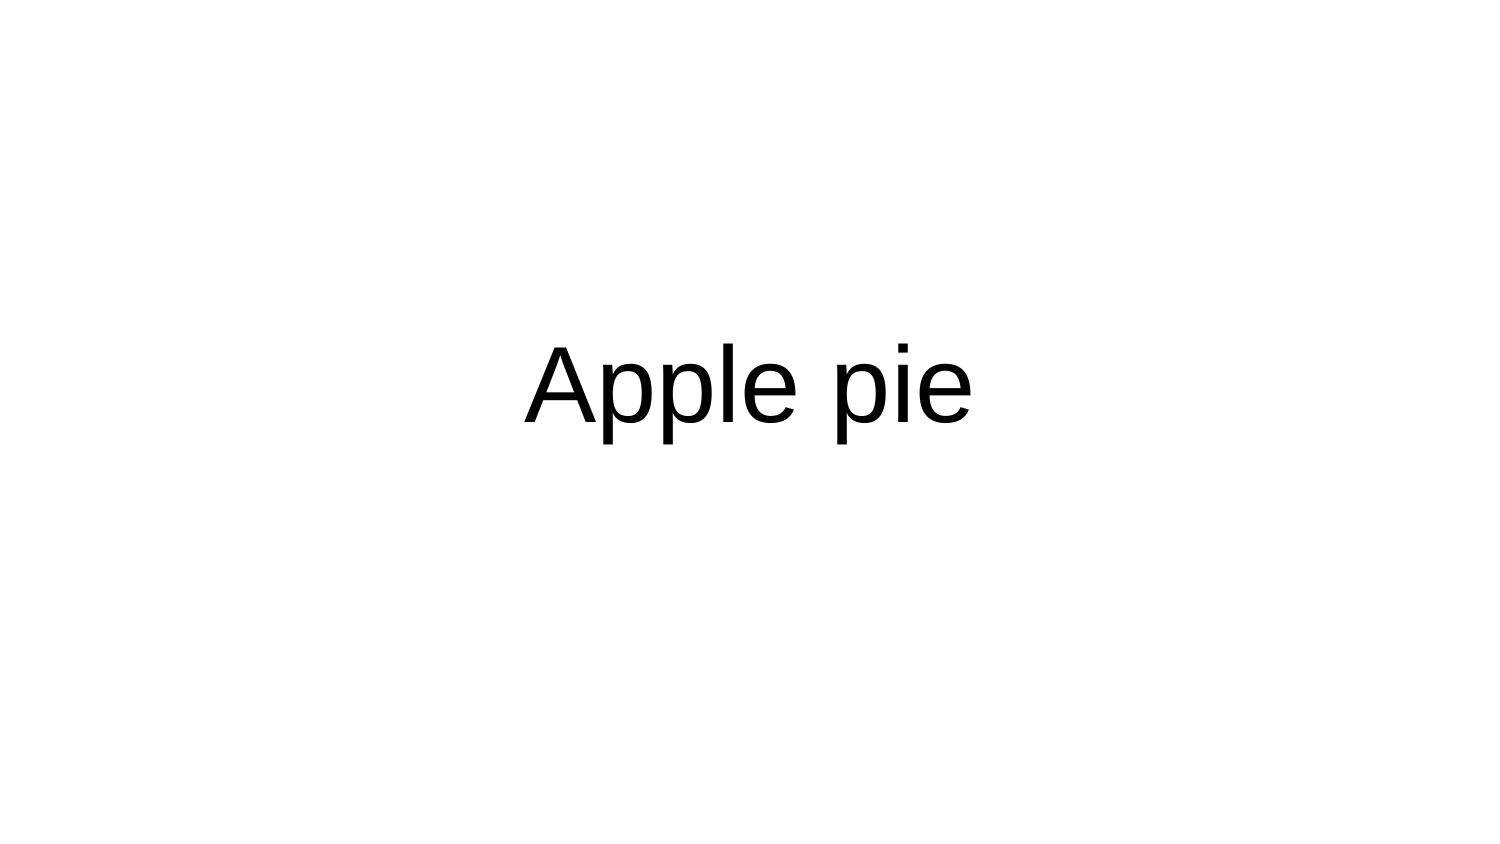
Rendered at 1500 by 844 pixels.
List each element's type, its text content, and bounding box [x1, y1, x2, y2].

title Apple pie [51, 122, 1449, 459]
